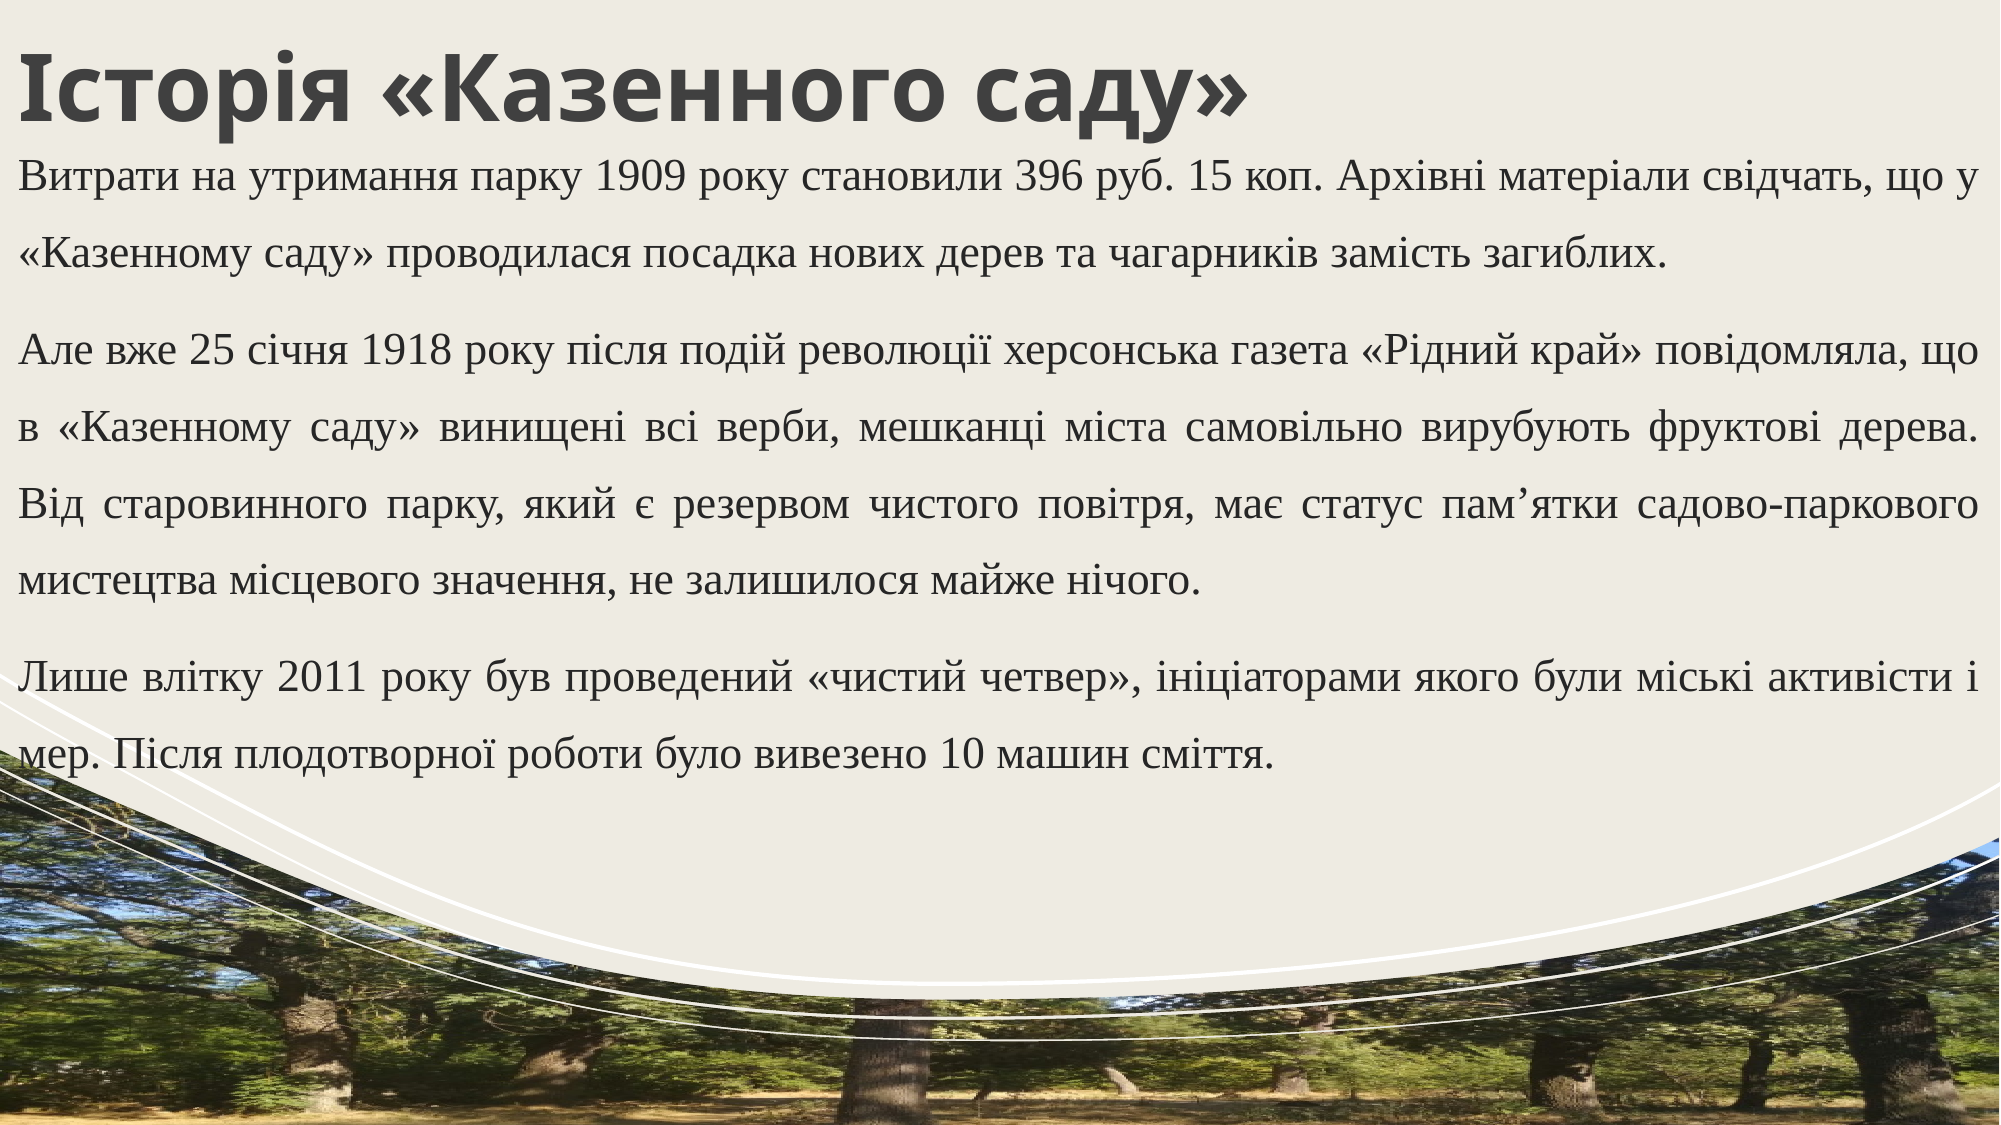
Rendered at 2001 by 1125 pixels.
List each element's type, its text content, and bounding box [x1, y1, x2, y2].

picture [0, 749, 2000, 1125]
text_box Витрати на утримання парку 1909 року становили 396 руб. 15 коп. Архівні матеріали свідчать, що у «Казенному саду» проводилася посадка нових дерев та чагарників замість загиблих. Але вже 25 січня 1918 року після подій революції херсонська газета «Рідний край» повідомляла, що в «Казенному саду» винищені всі верби, мешканці міста самовільно вирубують фруктові дерева. Від старовинного парку, який є резервом чистого повітря, має статус пам’ятки садово-паркового мистецтва місцевого значення, не залишилося майже нічого. Лише влітку 2011 року був проведений «чистий четвер», ініціаторами якого були міські активісти і мер. Після плодотворної роботи було вивезено 10 машин сміття. [0, 105, 2000, 749]
title Історія «Казенного саду» [0, 0, 2000, 105]
